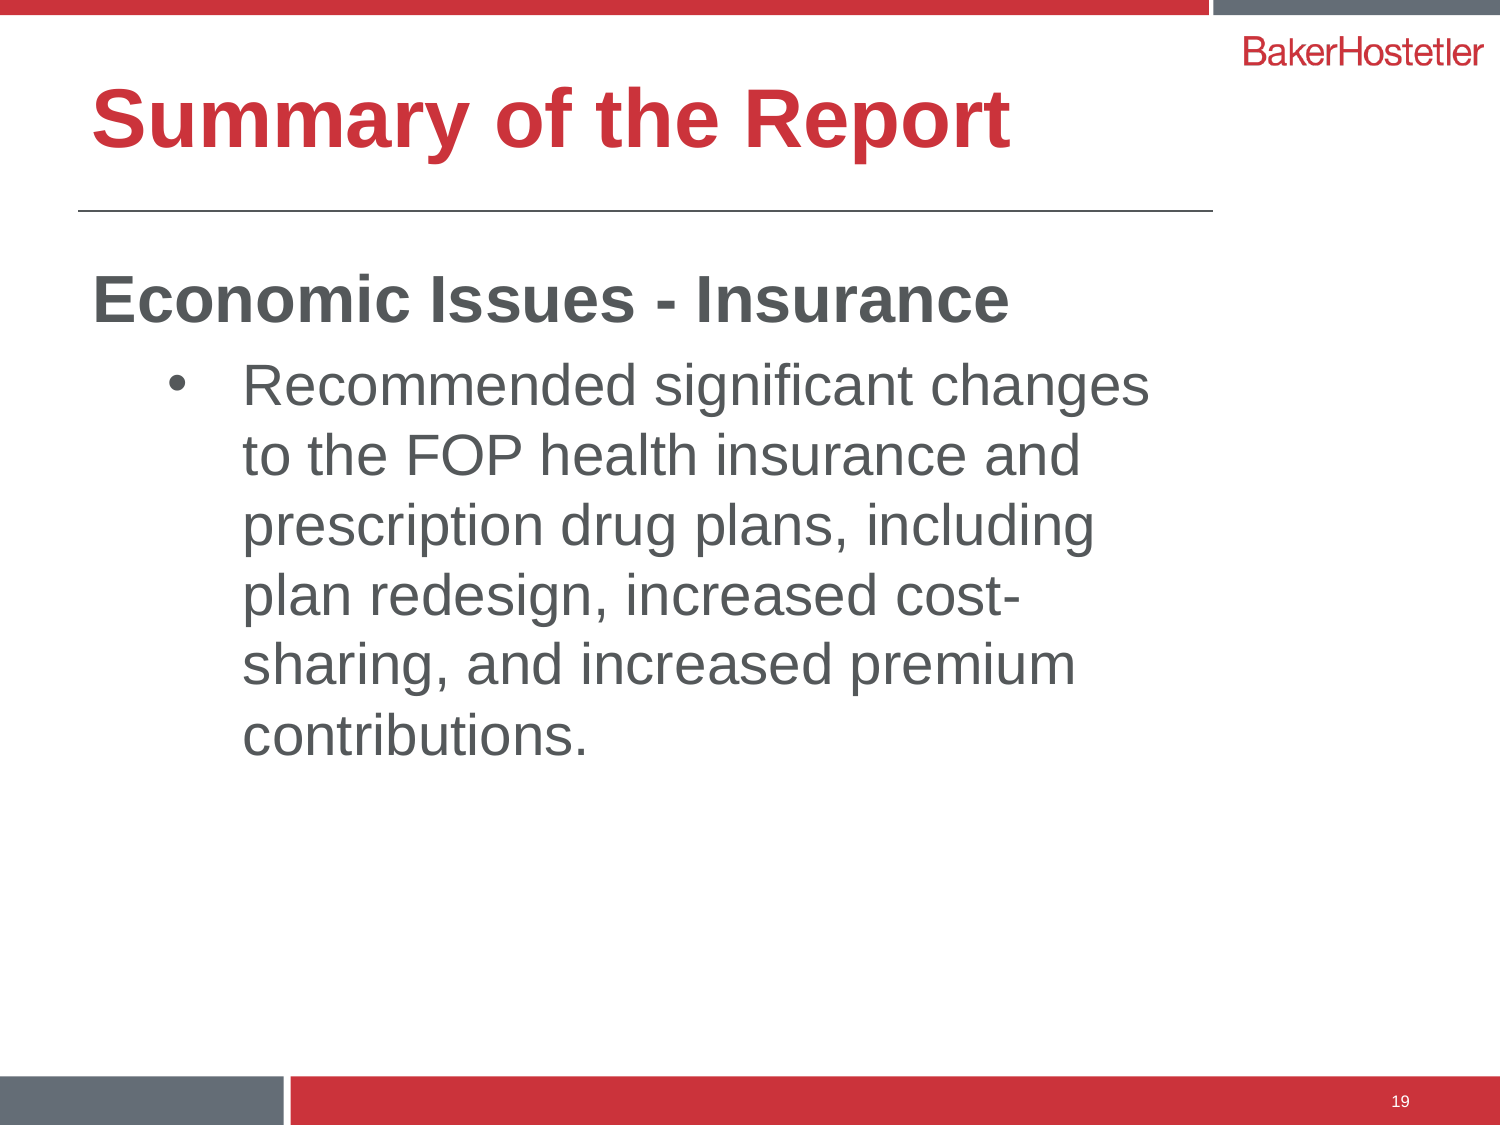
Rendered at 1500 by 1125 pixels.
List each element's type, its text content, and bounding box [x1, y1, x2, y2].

title Summary of the Report [76, 19, 1209, 210]
slide_number 19 [1074, 1076, 1425, 1125]
list Economic Issues - Insurance Recommended significant changes to the FOP health insurance and prescription drug plans, including plan redesign, increased cost-sharing, and increased premium contributions. [77, 248, 1214, 1056]
picture [1244, 36, 1484, 66]
